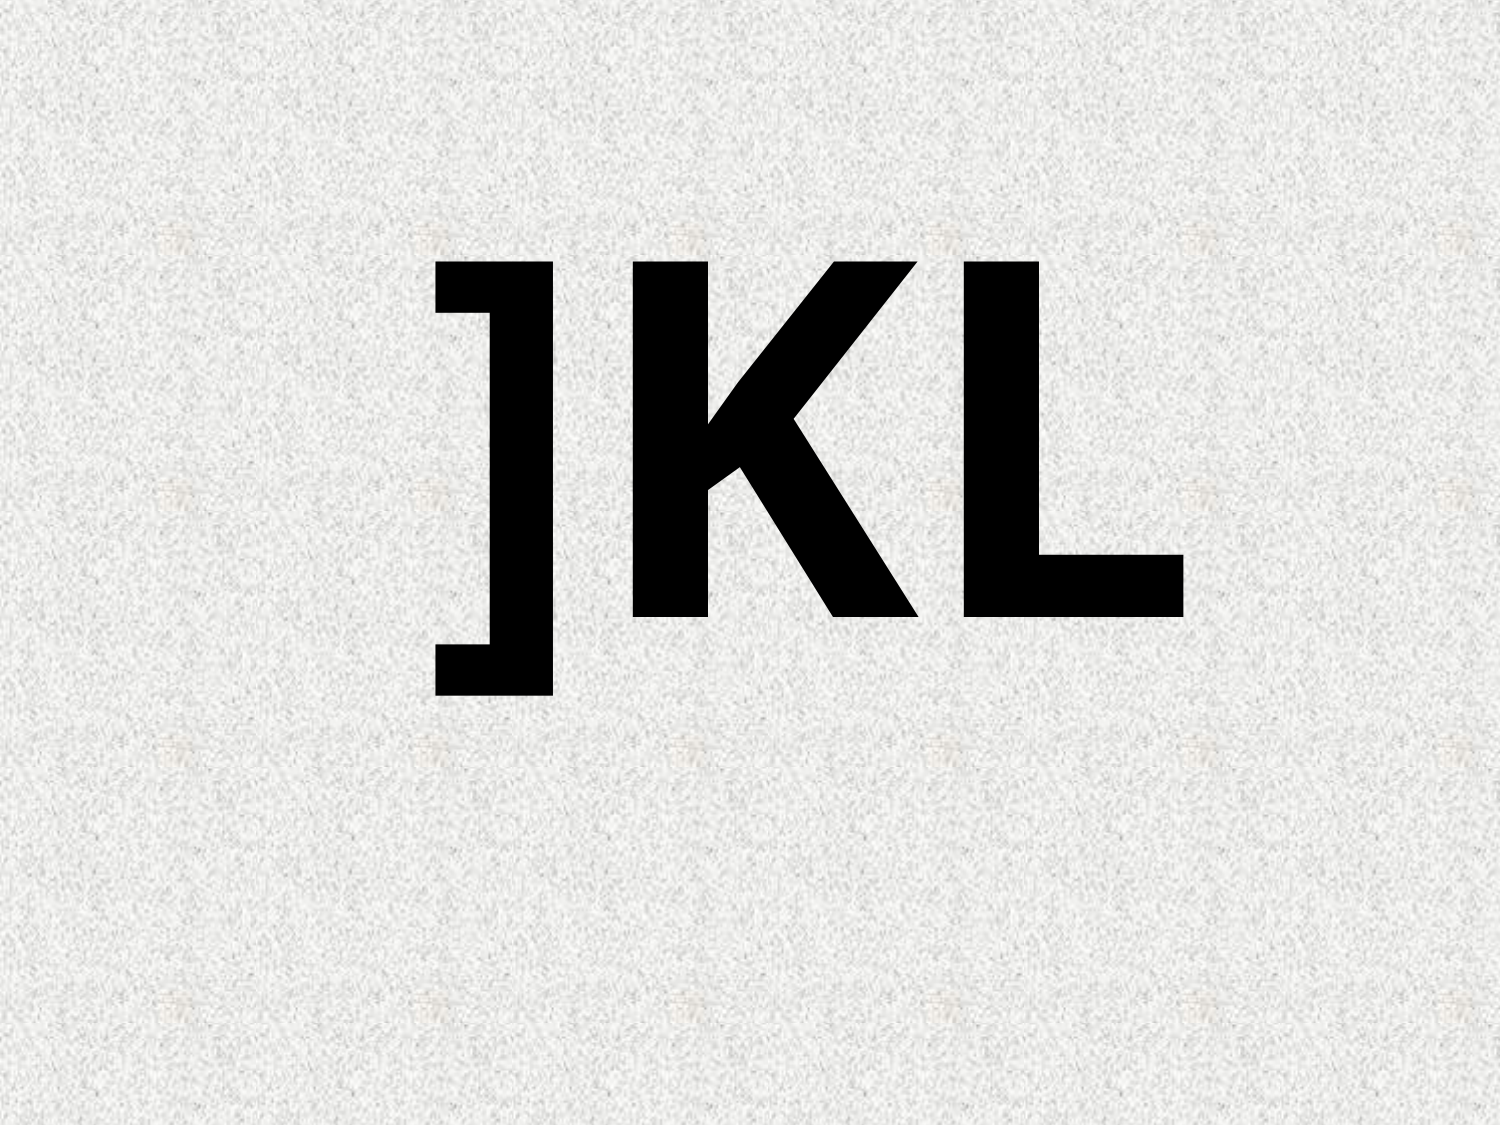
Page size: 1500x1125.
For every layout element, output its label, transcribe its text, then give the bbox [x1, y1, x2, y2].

picture [0, 0, 1500, 1125]
text_box ]KL [149, 112, 1263, 725]
